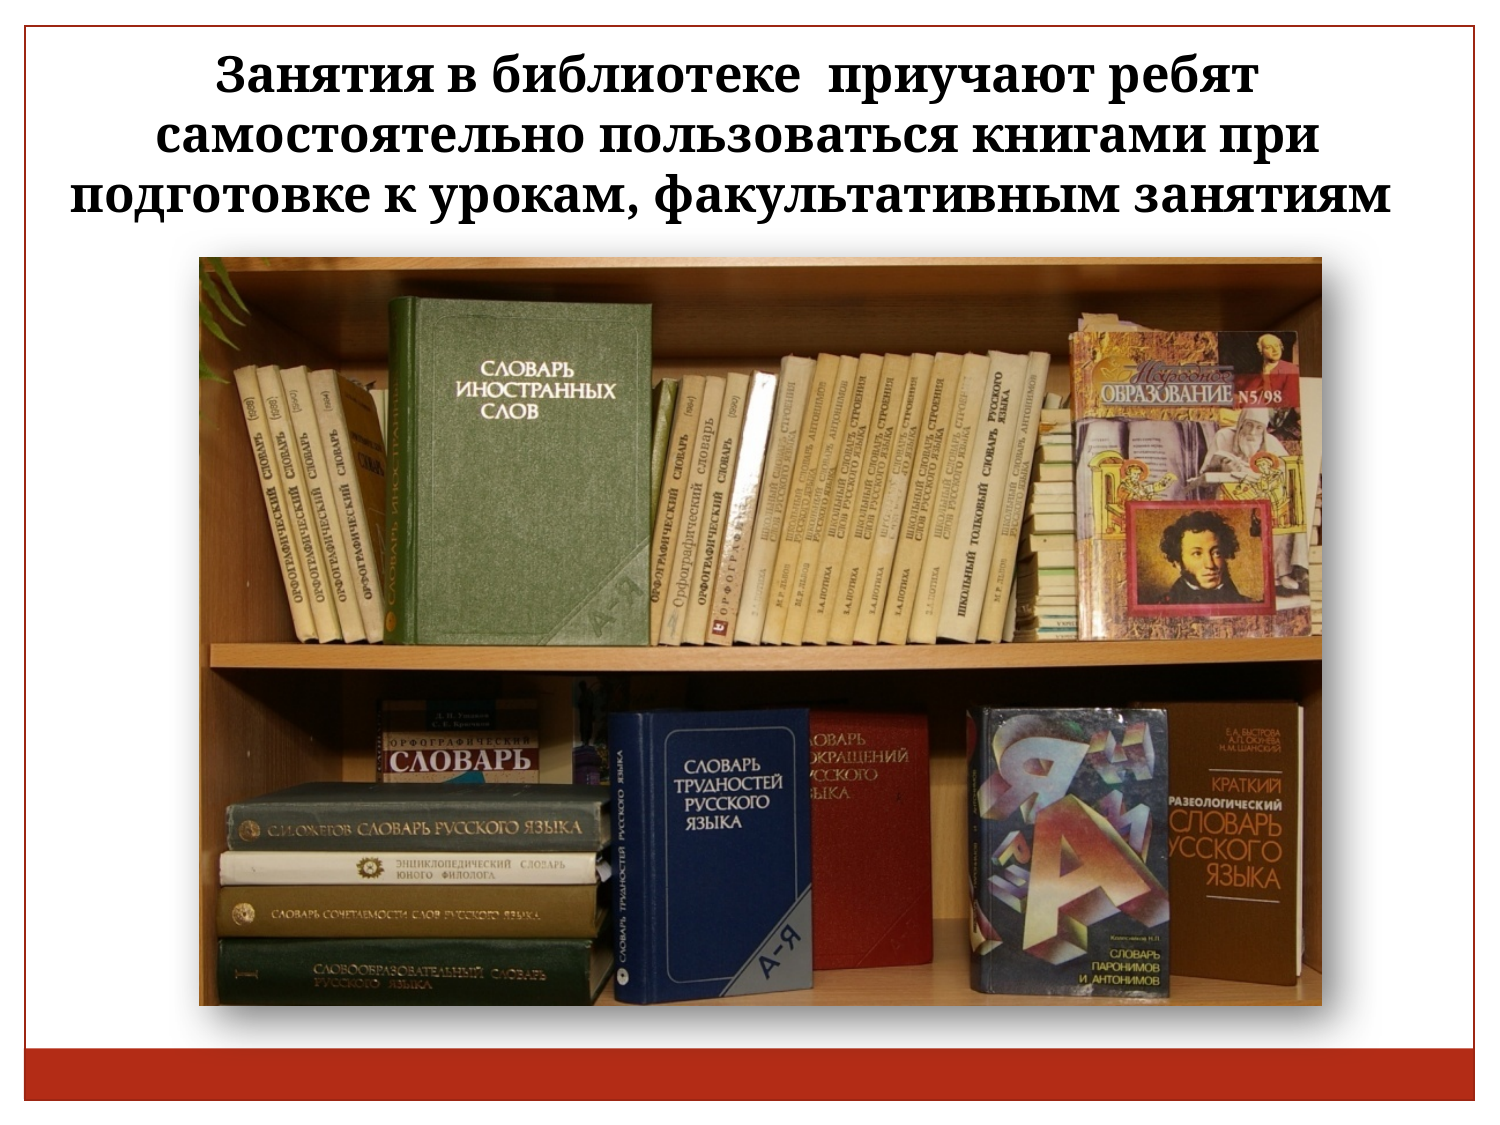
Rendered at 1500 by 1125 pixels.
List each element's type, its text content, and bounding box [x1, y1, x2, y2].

text_box Занятия в библиотеке приучают ребят самостоятельно пользоваться книгами при подготовке к урокам, факультативным занятиям [46, 35, 1429, 290]
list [198, 257, 1322, 1006]
title [0, 37, 46, 162]
